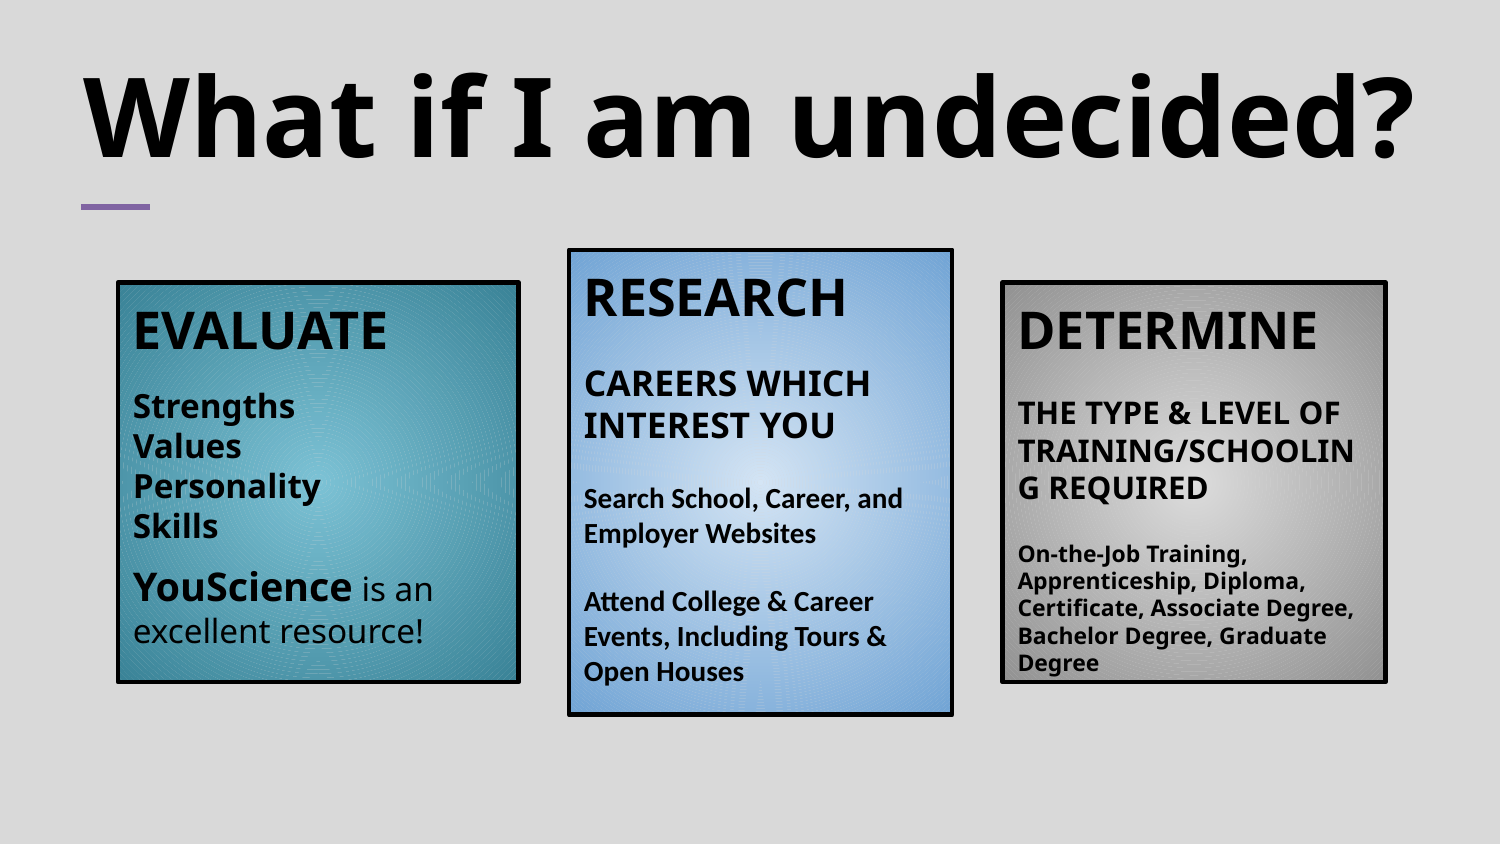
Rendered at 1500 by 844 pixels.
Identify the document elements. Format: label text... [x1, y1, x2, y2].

title What if I am undecided? [63, 57, 1437, 170]
text_box DETERMINE THE TYPE & LEVEL OF TRAINING/SCHOOLING REQUIRED On-the-Job Training, Apprenticeship, Diploma, Certificate, Associate Degree, Bachelor Degree, Graduate Degree [1002, 282, 1386, 682]
text_box EVALUATE Strengths Values Personality Skills YouScience is an excellent resource! [117, 282, 519, 682]
text_box RESEARCH CAREERS WHICH INTEREST YOU Search School, Career, and Employer Websites Attend College & Career Events, Including Tours & Open Houses [569, 249, 953, 715]
